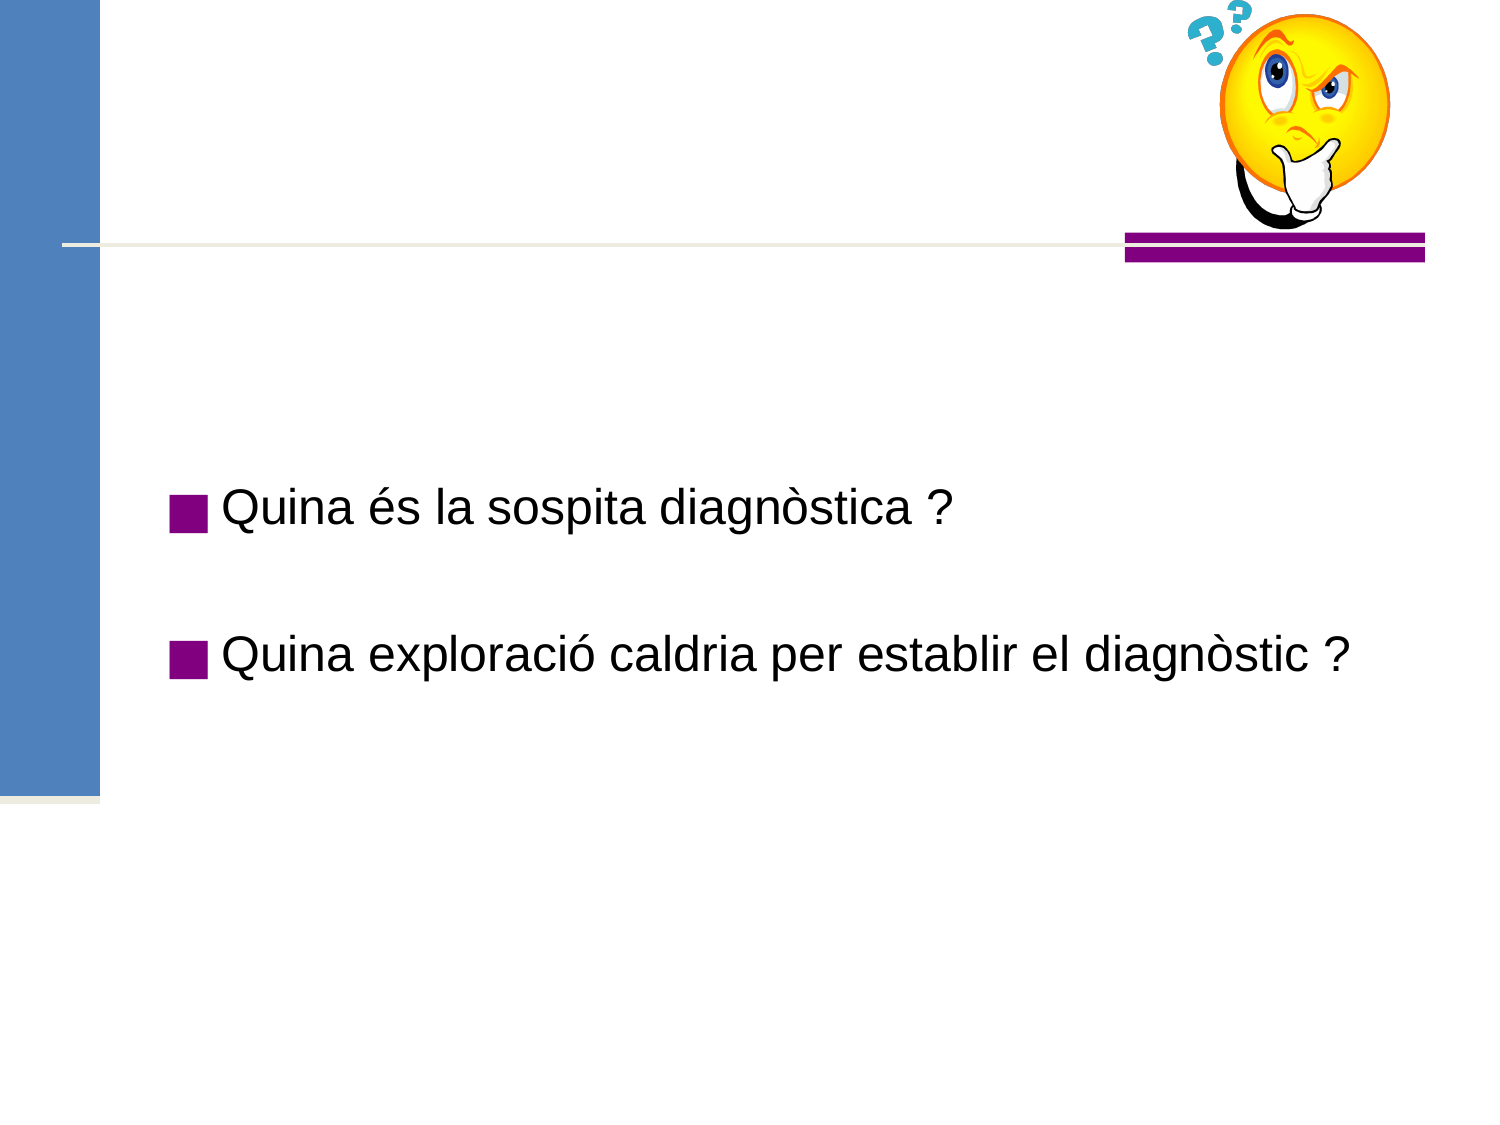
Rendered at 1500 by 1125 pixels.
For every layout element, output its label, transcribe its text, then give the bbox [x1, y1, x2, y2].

list Quina és la sospita diagnòstica ? Quina exploració caldria per establir el diagnòstic ? [150, 373, 1425, 1006]
picture [1186, 0, 1391, 230]
